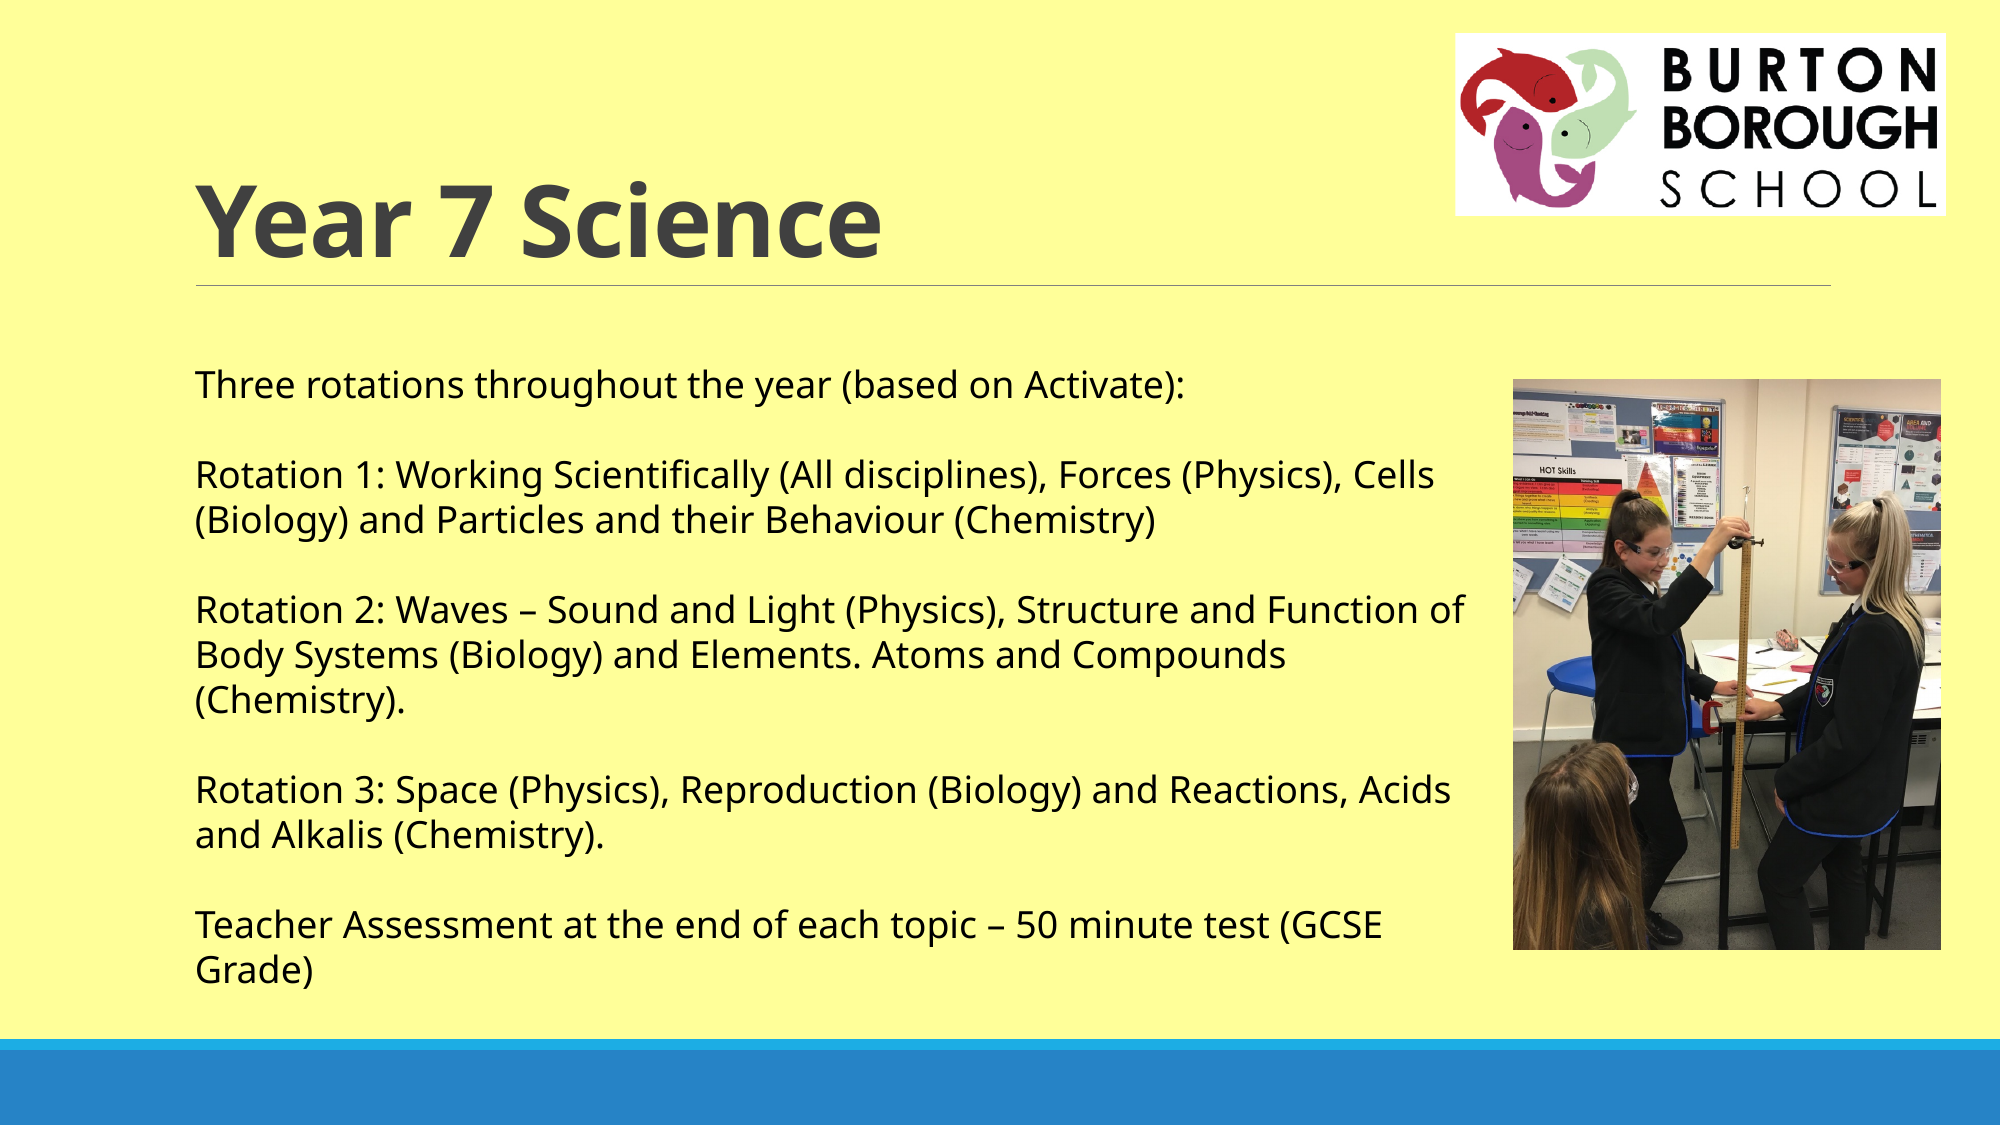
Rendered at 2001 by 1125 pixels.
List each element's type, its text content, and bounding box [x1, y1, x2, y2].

text_box Three rotations throughout the year (based on Activate): Rotation 1: Working Scientifically (All disciplines), Forces (Physics), Cells (Biology) and Particles and their Behaviour (Chemistry) Rotation 2: Waves – Sound and Light (Physics), Structure and Function of Body Systems (Biology) and Elements. Atoms and Compounds (Chemistry). Rotation 3: Space (Physics), Reproduction (Biology) and Reactions, Acids and Alkalis (Chemistry). Teacher Assessment at the end of each topic – 50 minute test (GCSE Grade) [179, 353, 1489, 999]
picture [1454, 32, 1947, 217]
picture [1513, 379, 1942, 950]
title Year 7 Science [180, 47, 1830, 285]
